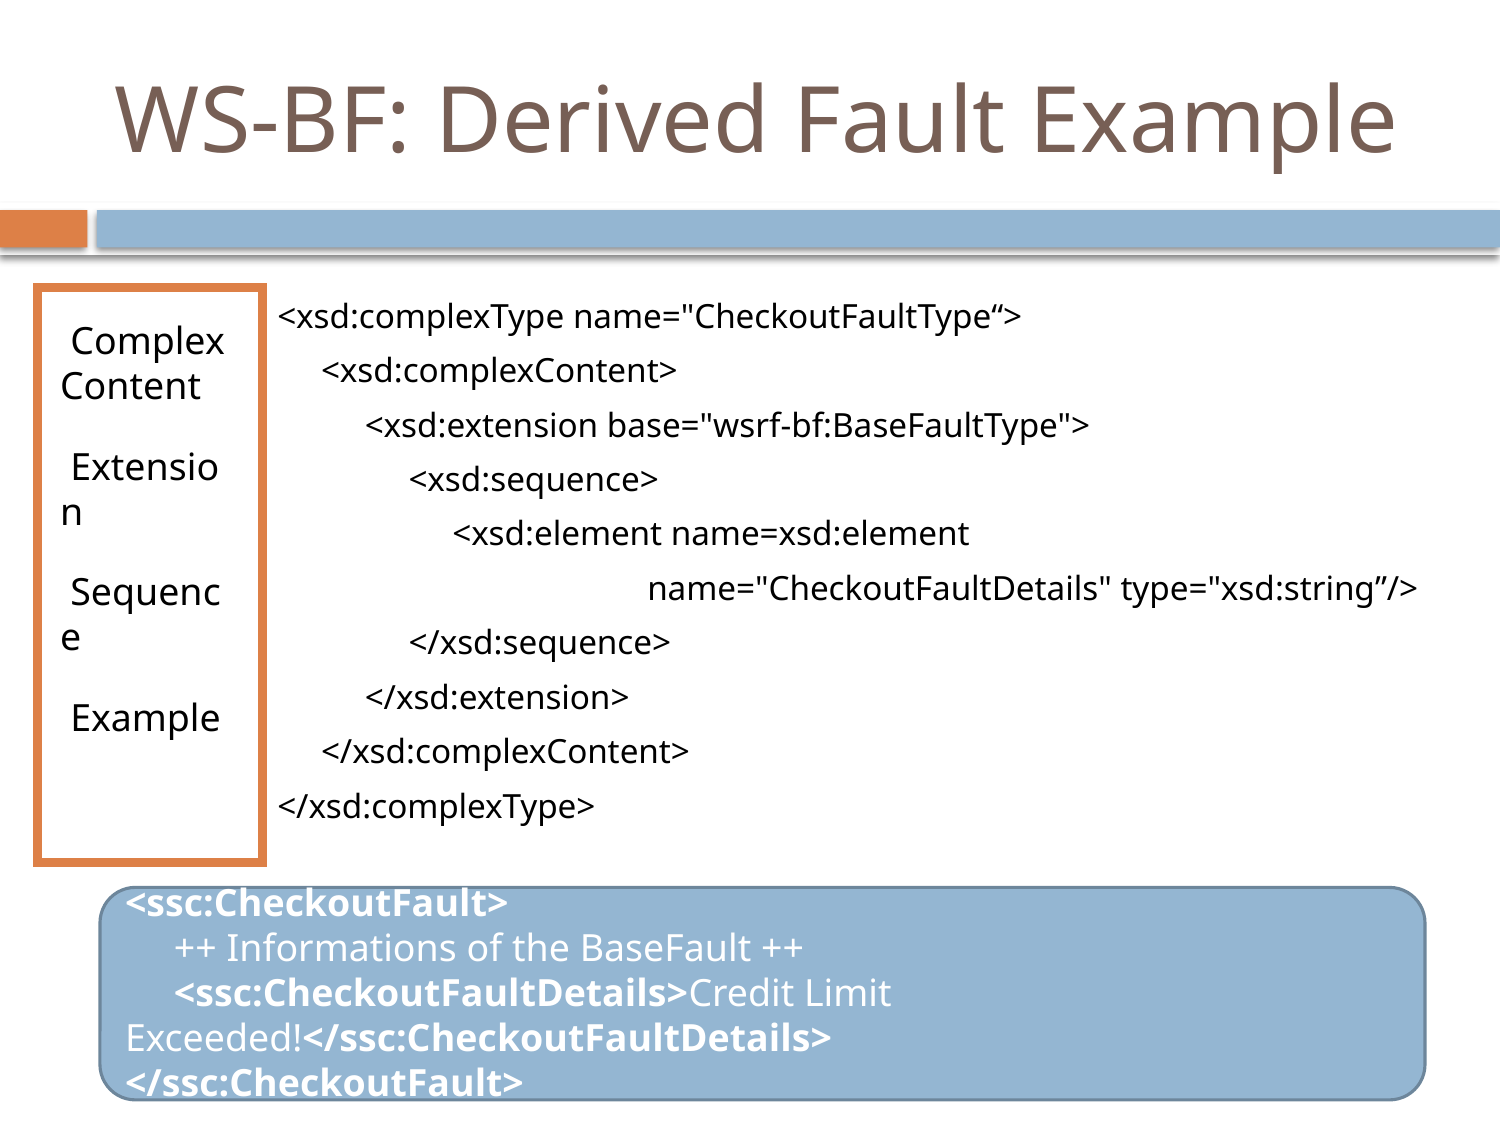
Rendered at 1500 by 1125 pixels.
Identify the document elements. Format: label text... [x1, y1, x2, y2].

list Complex Content Extension Sequence Example [33, 283, 267, 867]
text_box <ssc:CheckoutFault> ++ Informations of the BaseFault ++ <ssc:CheckoutFaultDetails>Credit Limit Exceeded!</ssc:CheckoutFaultDetails> </ssc:CheckoutFault> [98, 885, 1427, 1102]
title WS-BF: Derived Fault Example [99, 44, 1425, 188]
list <xsd:complexType name="CheckoutFaultType“> <xsd:complexContent> <xsd:extension base="wsrf-bf:BaseFaultType"> <xsd:sequence> <xsd:element name=xsd:element name="CheckoutFaultDetails" type="xsd:string”/> </xsd:sequence> </xsd:extension> </xsd:complexContent> </xsd:complexType> [262, 287, 1500, 863]
